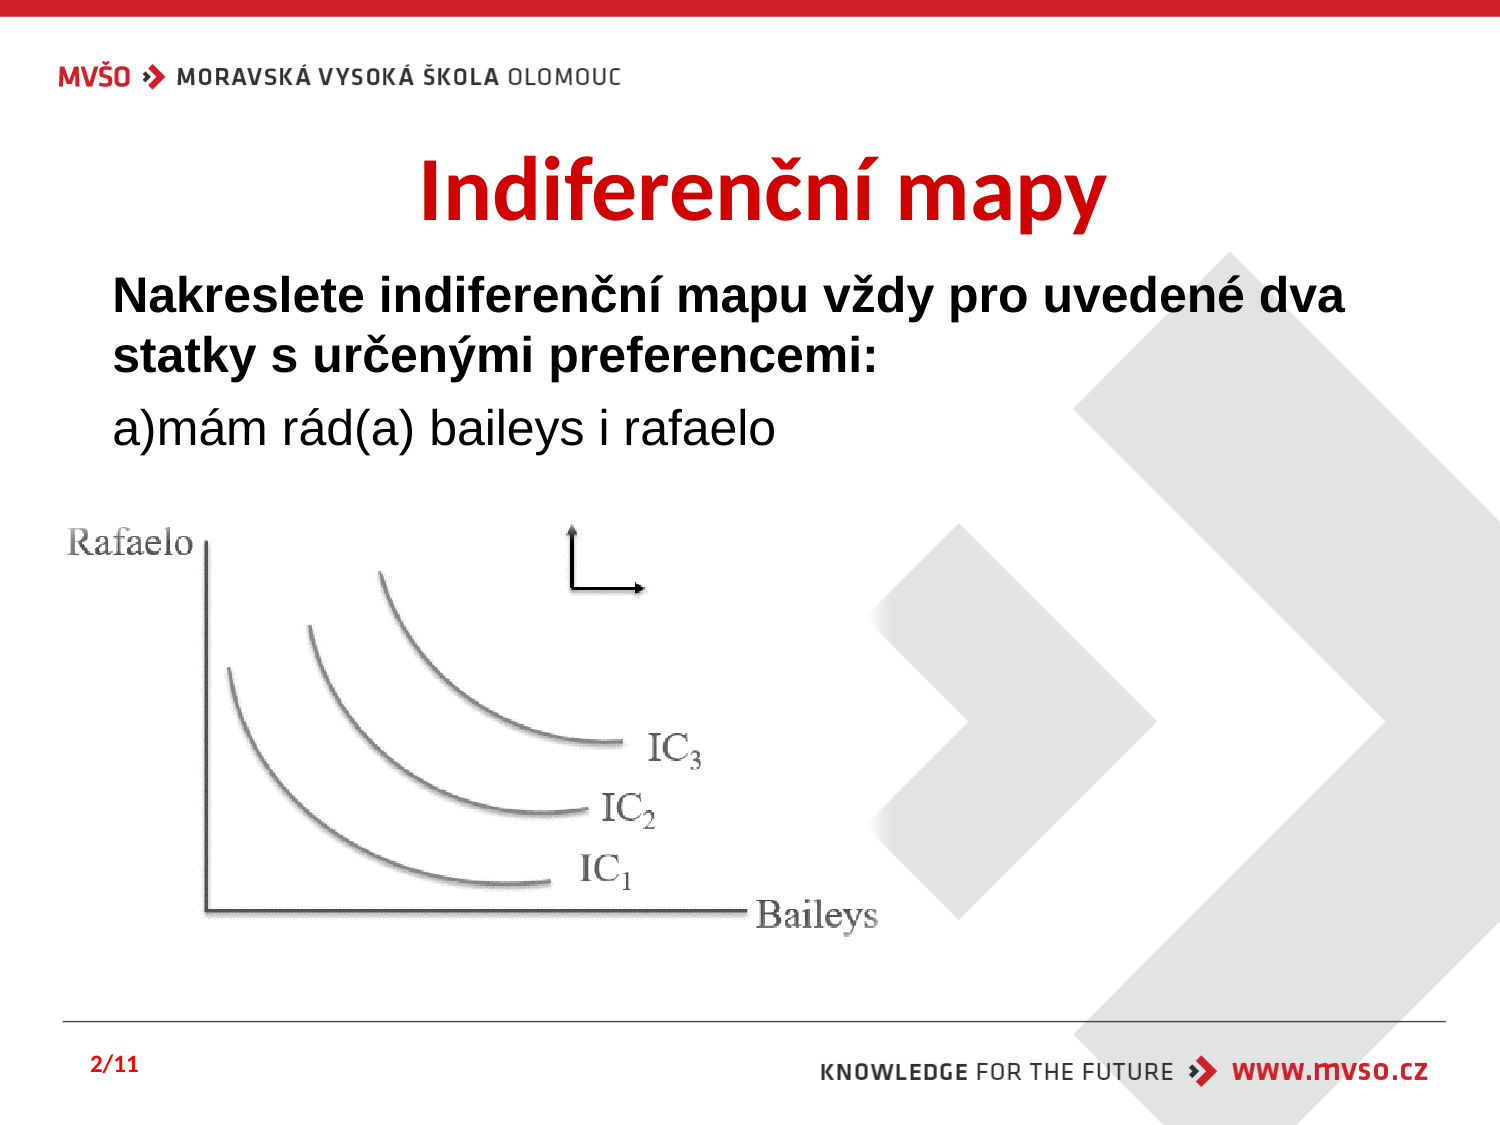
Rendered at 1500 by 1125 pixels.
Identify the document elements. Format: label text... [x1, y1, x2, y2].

picture [0, 0, 1500, 1125]
text_box 2/11 [74, 1040, 213, 1085]
list Nakreslete indiferenční mapu vždy pro uvedené dva statky s určenými preferencemi: mám rád(a) baileys i rafaelo [97, 255, 1403, 1028]
title Indiferenční mapy [61, 78, 1466, 291]
